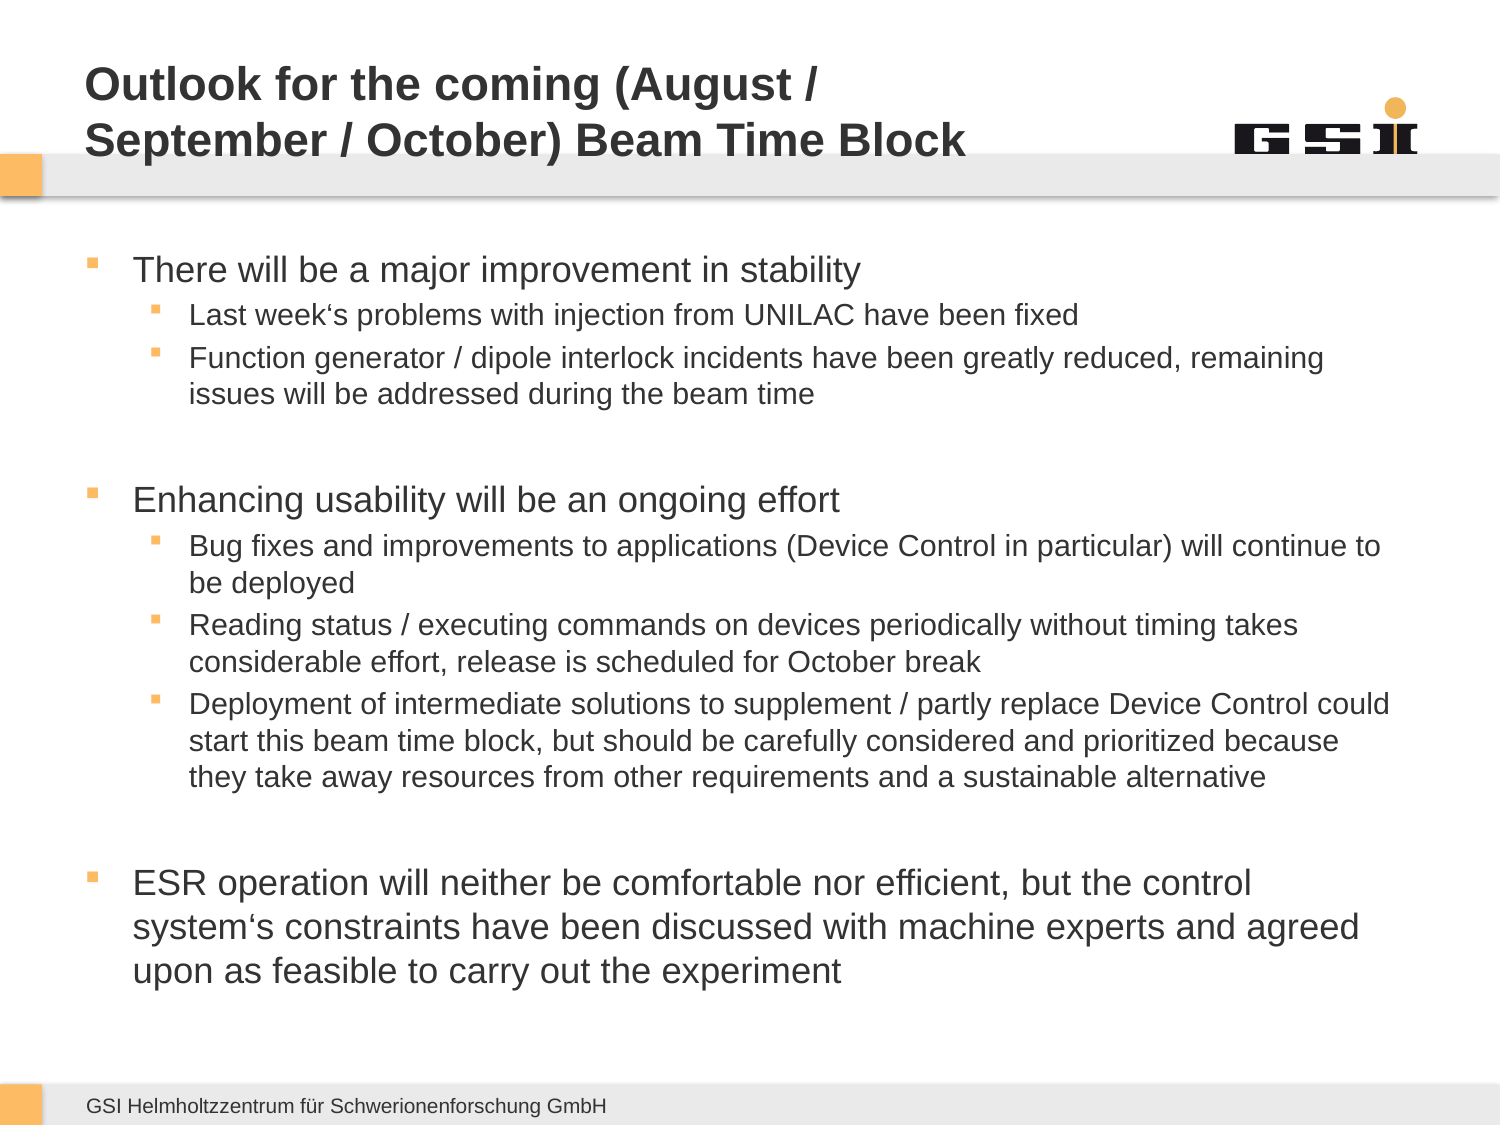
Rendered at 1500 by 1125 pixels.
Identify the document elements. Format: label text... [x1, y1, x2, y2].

picture [1233, 95, 1419, 154]
title Outlook for the coming (August / September / October) Beam Time Block [69, 44, 986, 174]
list There will be a major improvement in stability Last week‘s problems with injection from UNILAC have been fixed Function generator / dipole interlock incidents have been greatly reduced, remaining issues will be addressed during the beam time Enhancing usability will be an ongoing effort Bug fixes and improvements to applications (Device Control in particular) will continue to be deployed Reading status / executing commands on devices periodically without timing takes considerable effort, release is scheduled for October break Deployment of intermediate solutions to supplement / partly replace Device Control could start this beam time block, but should be carefully considered and prioritized because they take away resources from other requirements and a sustainable alternative ESR operation will neither be comfortable nor efficient, but the control system‘s constraints have been discussed with machine experts and agreed upon as feasible to carry out the experiment [69, 237, 1417, 1043]
